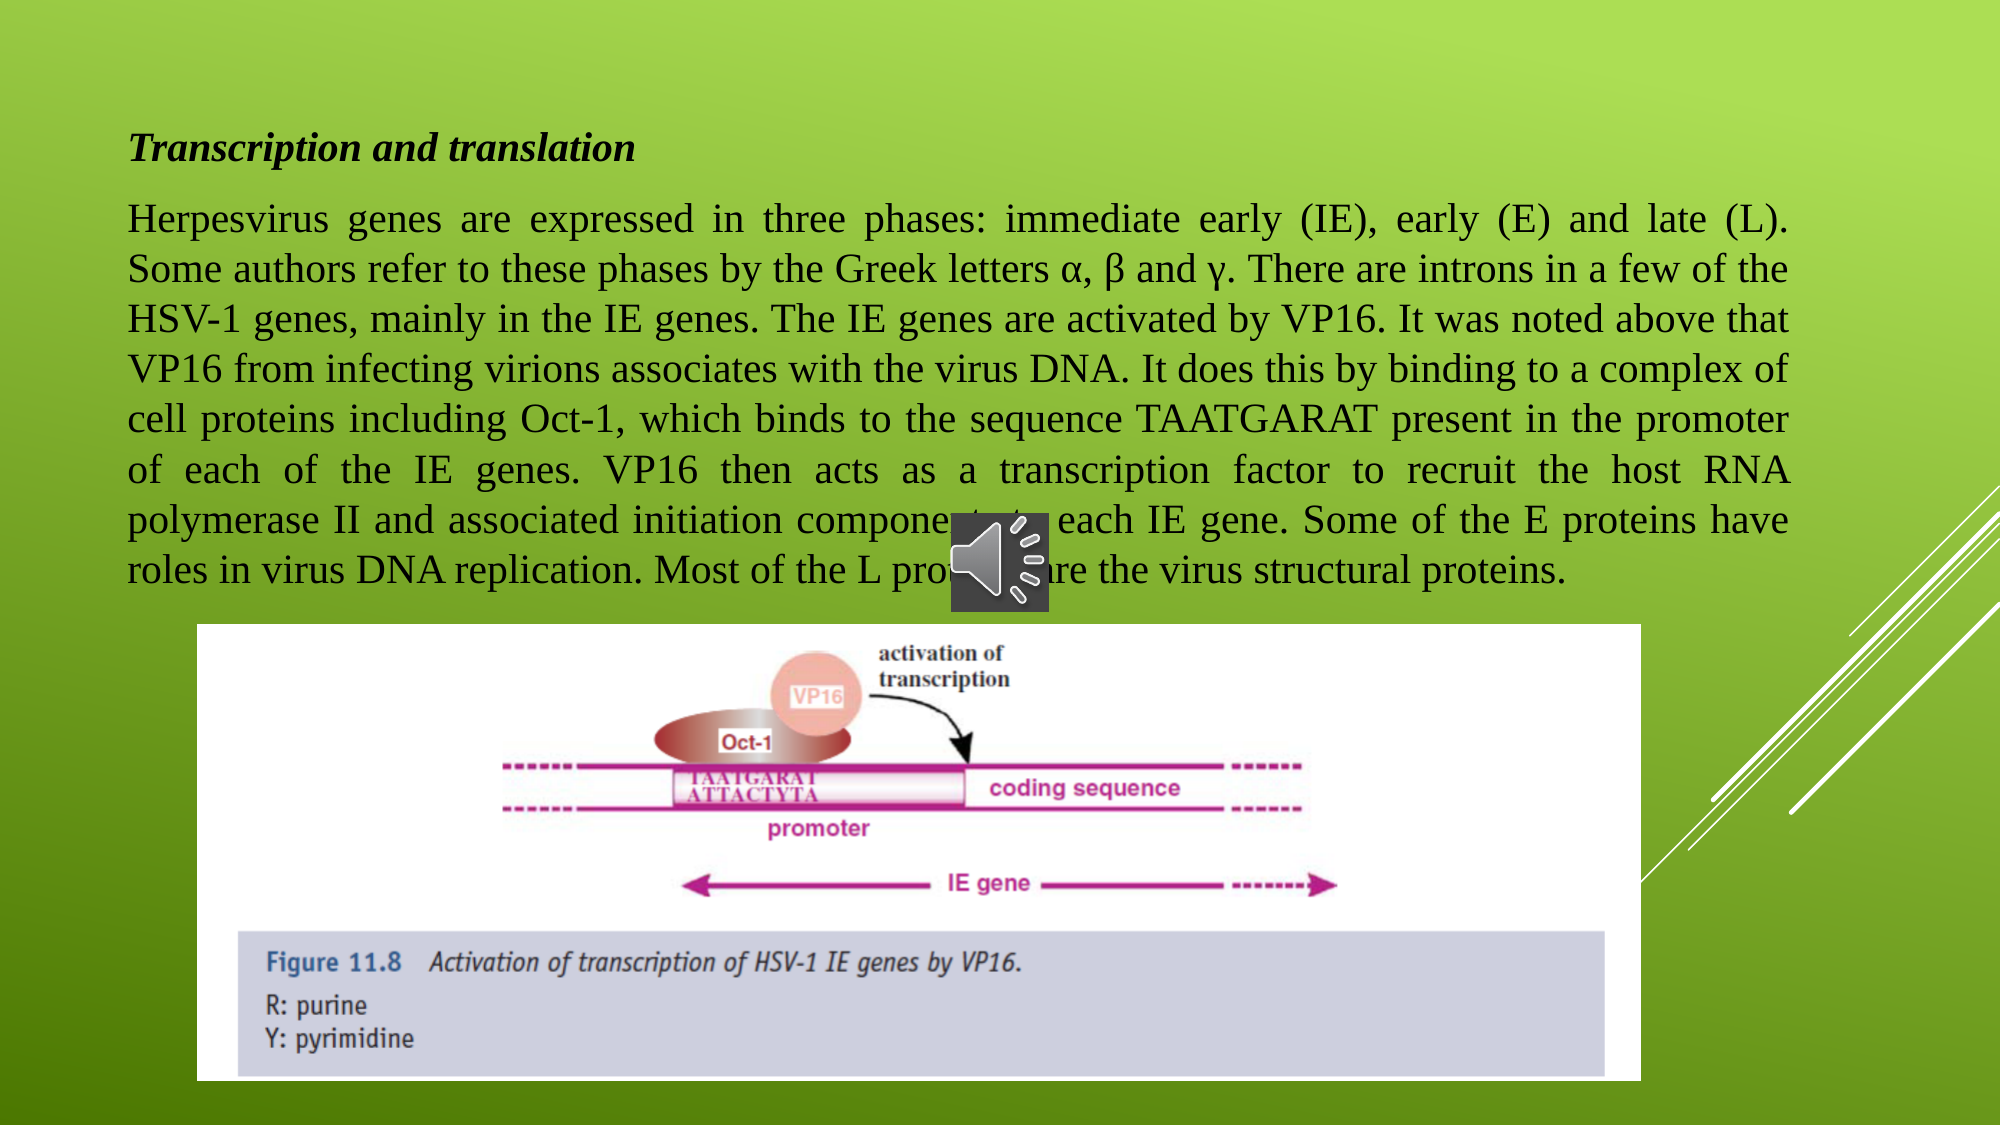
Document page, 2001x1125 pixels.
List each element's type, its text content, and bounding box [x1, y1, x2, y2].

list Transcription and translation Herpesvirus genes are expressed in three phases: immediate early (IE), early (E) and late (L). Some authors refer to these phases by the Greek letters α, β and γ. There are introns in a few of the HSV-1 genes, mainly in the IE genes. The IE genes are activated by VP16. It was noted above that VP16 from infecting virions associates with the virus DNA. It does this by binding to a complex of cell proteins including Oct-1, which binds to the sequence TAATGARAT present in the promoter of each of the IE genes. VP16 then acts as a transcription factor to recruit the host RNA polymerase II and associated initiation components to each IE gene. Some of the E proteins have roles in virus DNA replication. Most of the L proteins are the virus structural proteins. [112, 112, 1806, 680]
picture [197, 624, 1641, 1081]
picture [949, 512, 1051, 613]
